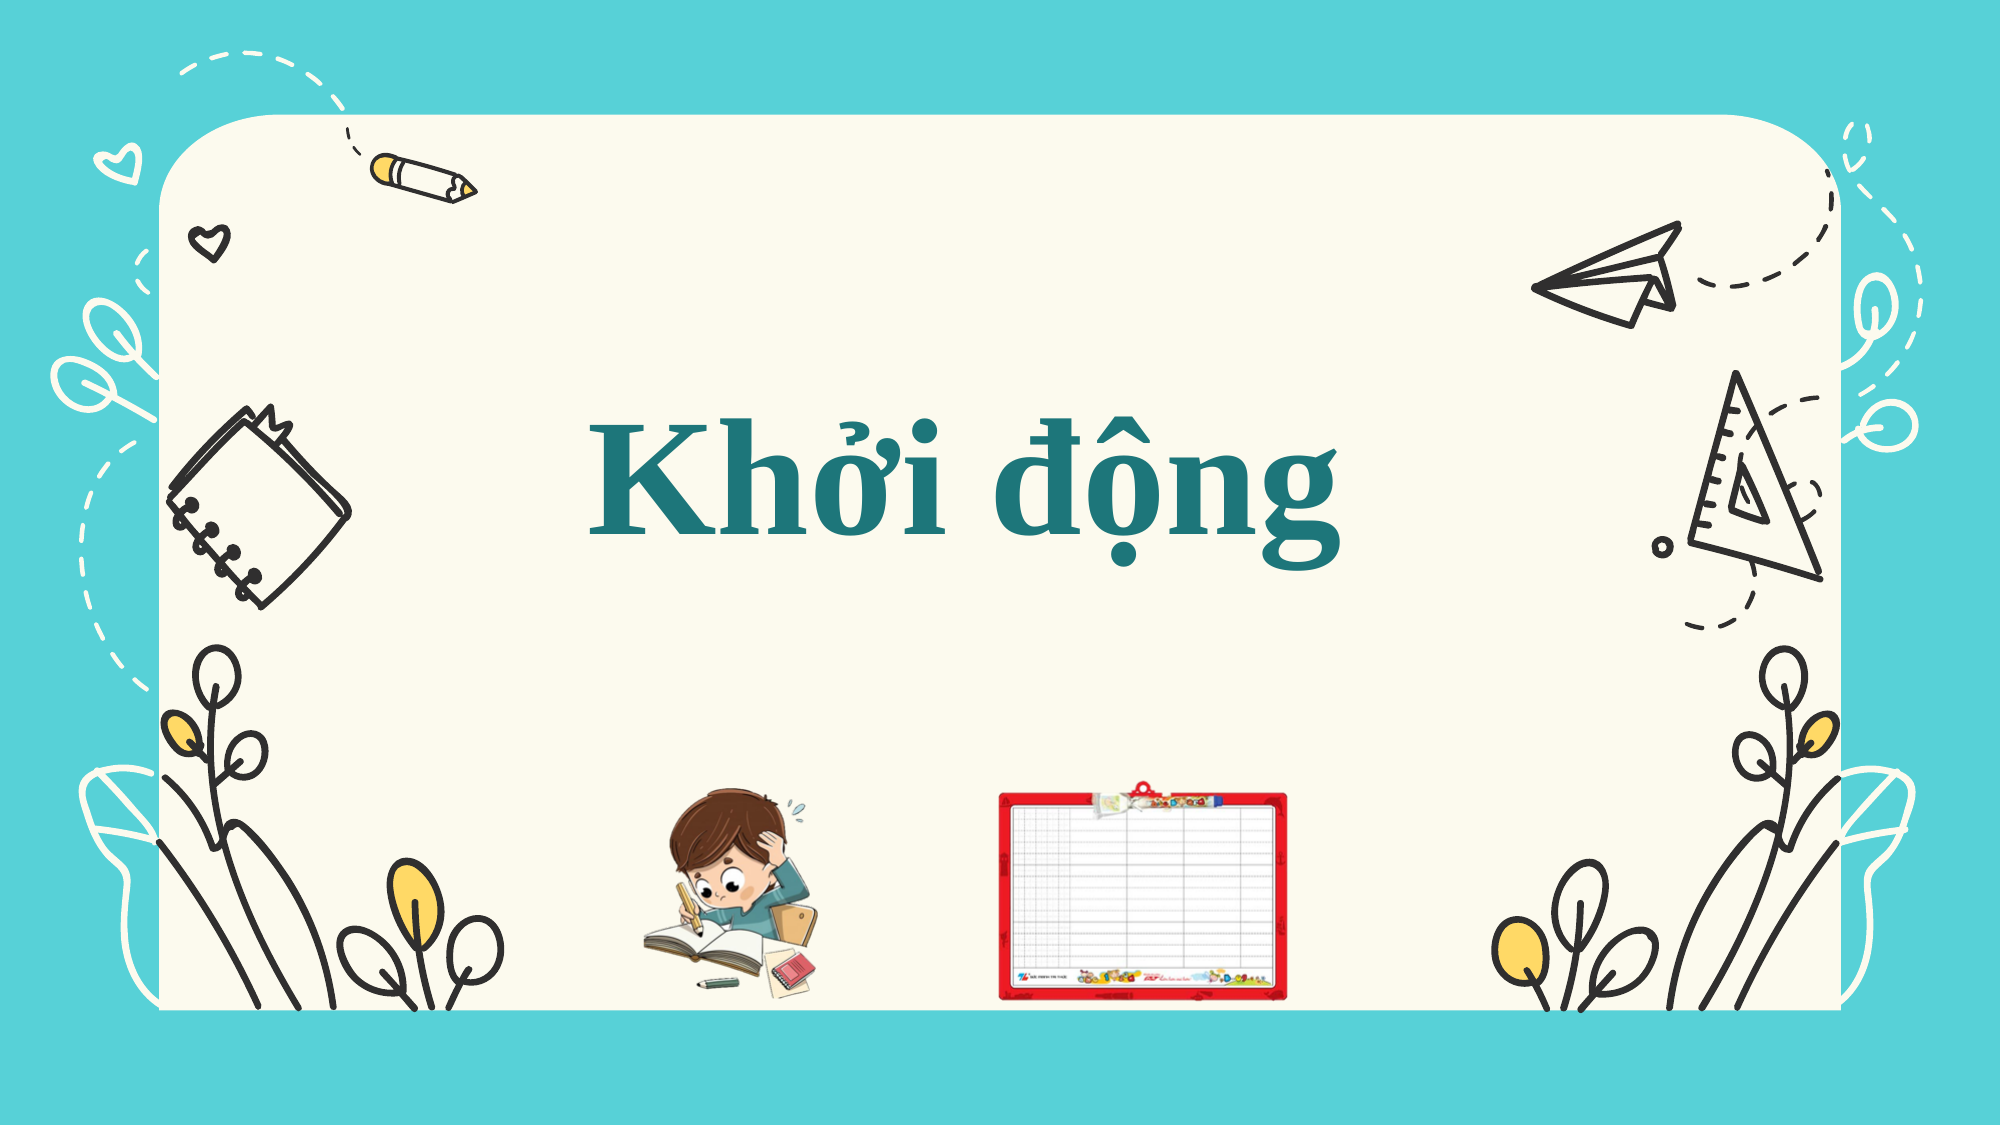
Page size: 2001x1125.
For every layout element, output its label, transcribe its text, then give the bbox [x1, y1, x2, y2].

text_box [1828, 191, 1834, 212]
text_box [1530, 220, 1683, 329]
text_box [165, 403, 352, 611]
text_box [1792, 251, 1809, 267]
picture [622, 780, 847, 1006]
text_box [1657, 379, 1852, 646]
text_box [187, 224, 231, 264]
text_box [1697, 277, 1716, 288]
text_box [1824, 168, 1831, 178]
text_box [1762, 271, 1782, 282]
text_box [1816, 224, 1829, 242]
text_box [339, 142, 483, 195]
text_box [1729, 281, 1750, 289]
text_box Khởi động [572, 360, 1727, 575]
picture [989, 779, 1297, 1005]
